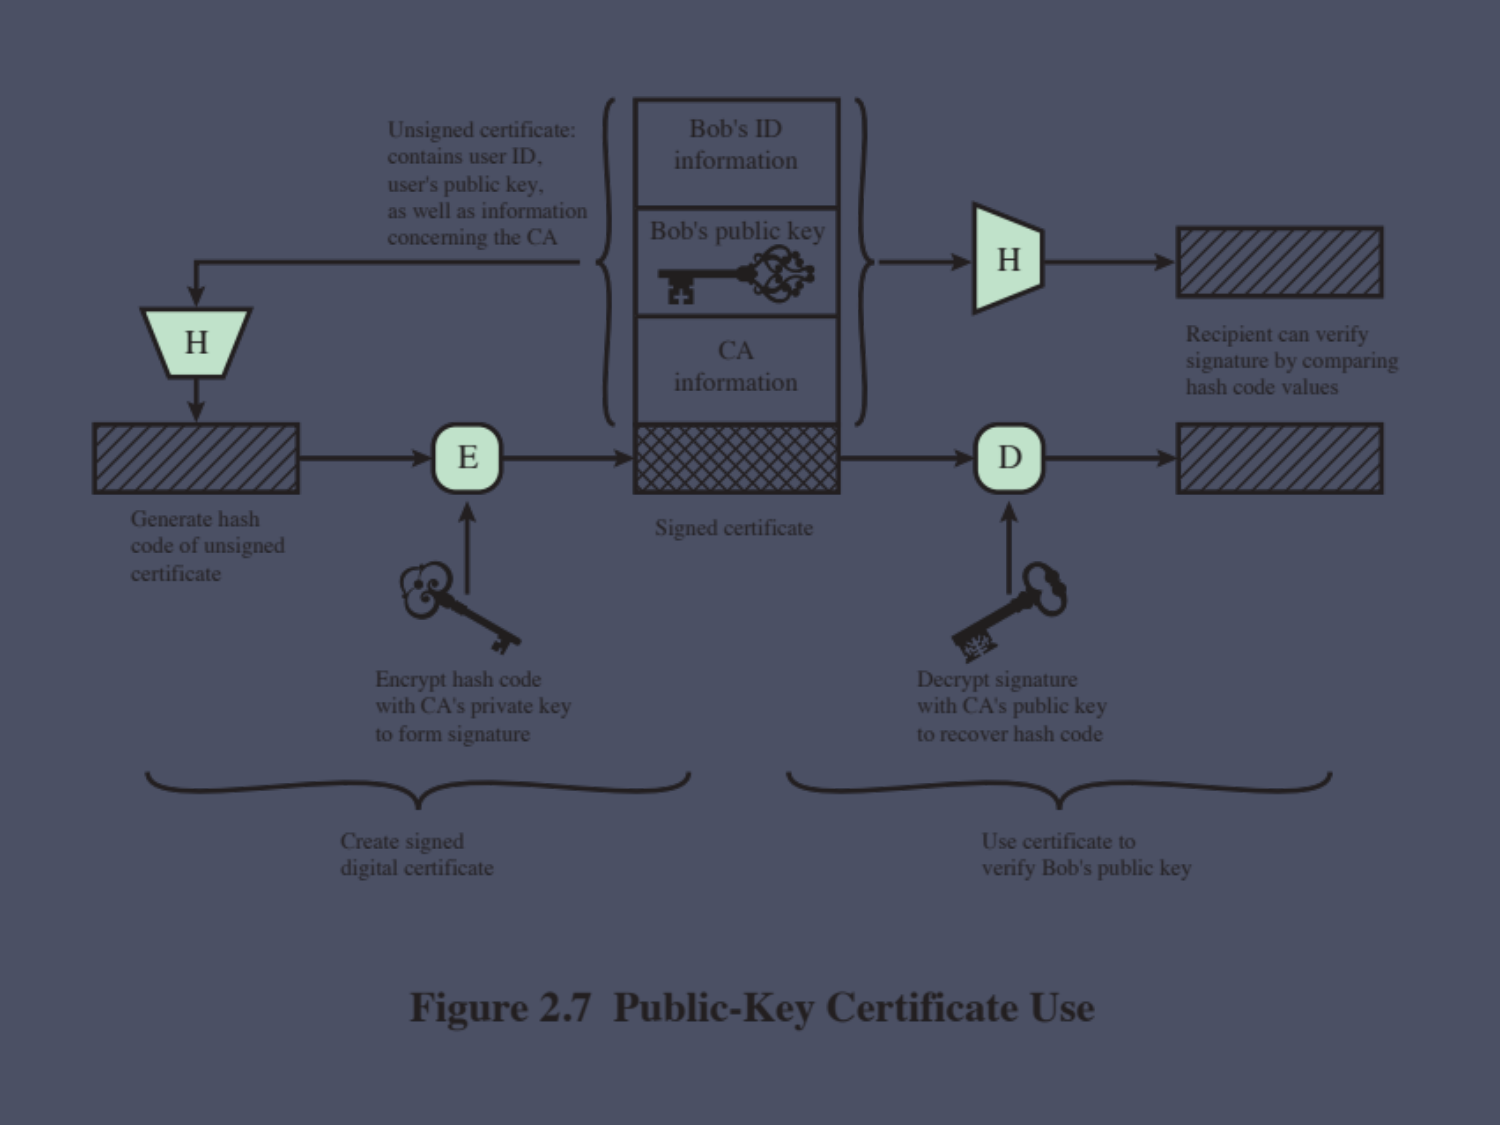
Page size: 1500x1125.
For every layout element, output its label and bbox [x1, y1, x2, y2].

picture [52, 42, 1454, 1071]
